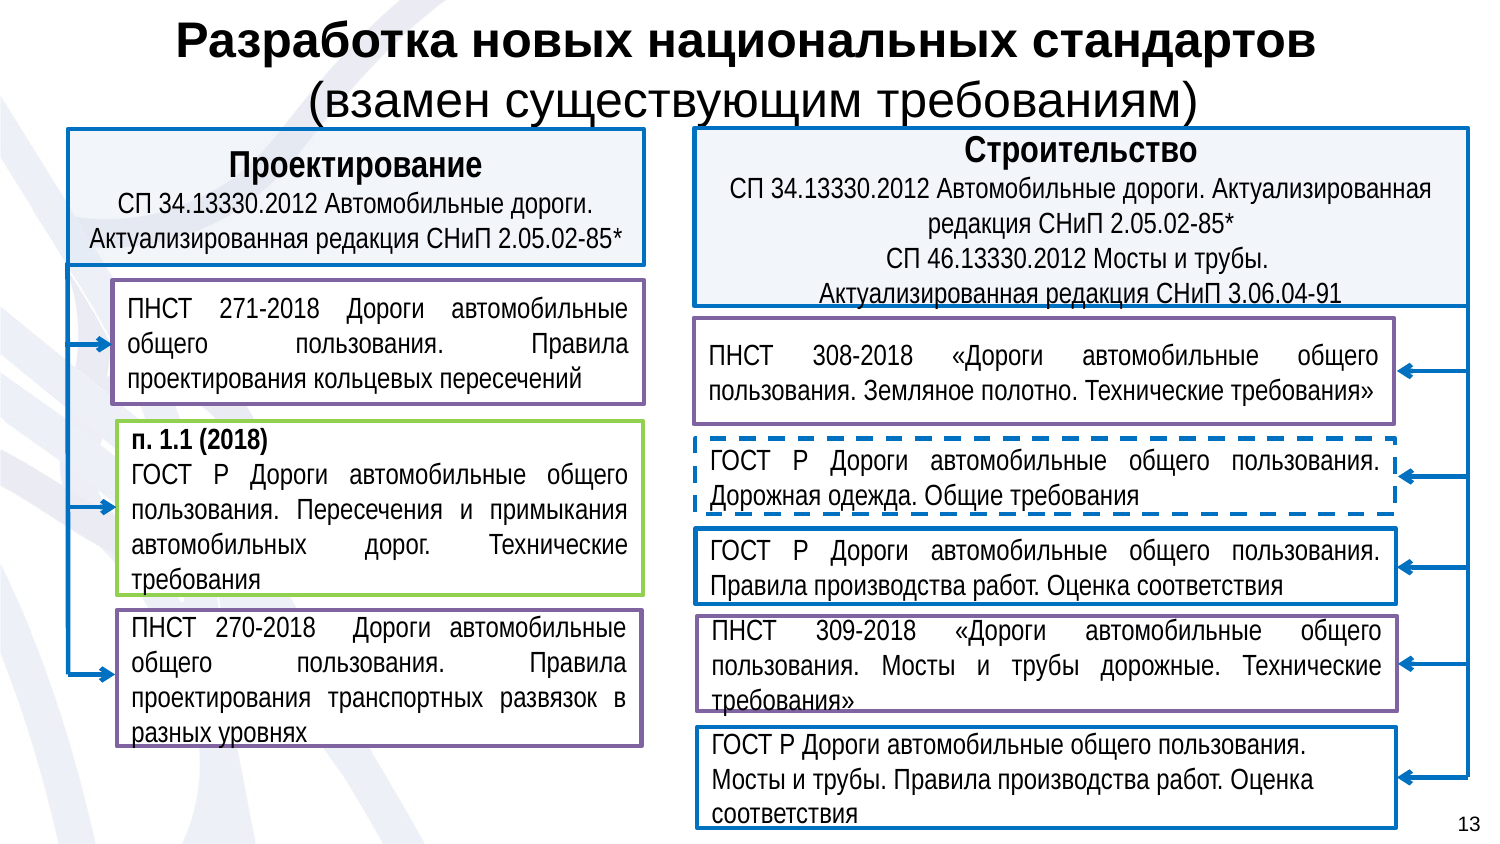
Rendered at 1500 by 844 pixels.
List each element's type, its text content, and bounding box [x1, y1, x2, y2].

text_box п. 1.1 (2018) ГОСТ Р Дороги автомобильные общего пользования. Пересечения и примыкания автомобильных дорог. Технические требования [115, 419, 645, 597]
text_box ГОСТ Р Дороги автомобильные общего пользования. Дорожная одежда. Общие требования [693, 436, 1397, 516]
text_box Проектирование СП 34.13330.2012 Автомобильные дороги. Актуализированная редакция СНиП 2.05.02-85* [66, 127, 646, 267]
text_box ПНСТ 309-2018 «Дороги автомобильные общего пользования. Мосты и трубы дорожные. Технические требования» [695, 614, 1399, 713]
text_box ПНСТ 270-2018 Дороги автомобильные общего пользования. Правила проектирования транспортных развязок в разных уровнях [115, 608, 644, 748]
text_box Строительство СП 34.13330.2012 Автомобильные дороги. Актуализированная редакция СНиП 2.05.02-85* СП 46.13330.2012 Мосты и трубы. Актуализированная редакция СНиП 3.06.04-91 [692, 126, 1470, 308]
text_box ПНСТ 308-2018 «Дороги автомобильные общего пользования. Земляное полотно. Технические требования» [692, 316, 1396, 426]
text_box Разработка новых национальных стандартов (взамен существующим требованиям) [3, 0, 1500, 135]
text_box ГОСТ Р Дороги автомобильные общего пользования. Правила производства работ. Оценка соответствия [693, 526, 1398, 606]
picture [0, 0, 1500, 844]
text_box 13 [1439, 803, 1499, 844]
text_box ГОСТ Р Дороги автомобильные общего пользования. Мосты и трубы. Правила производства работ. Оценка соответствия [695, 725, 1398, 830]
text_box ПНСТ 271-2018 Дороги автомобильные общего пользования. Правила проектирования кольцевых пересечений [110, 278, 646, 406]
